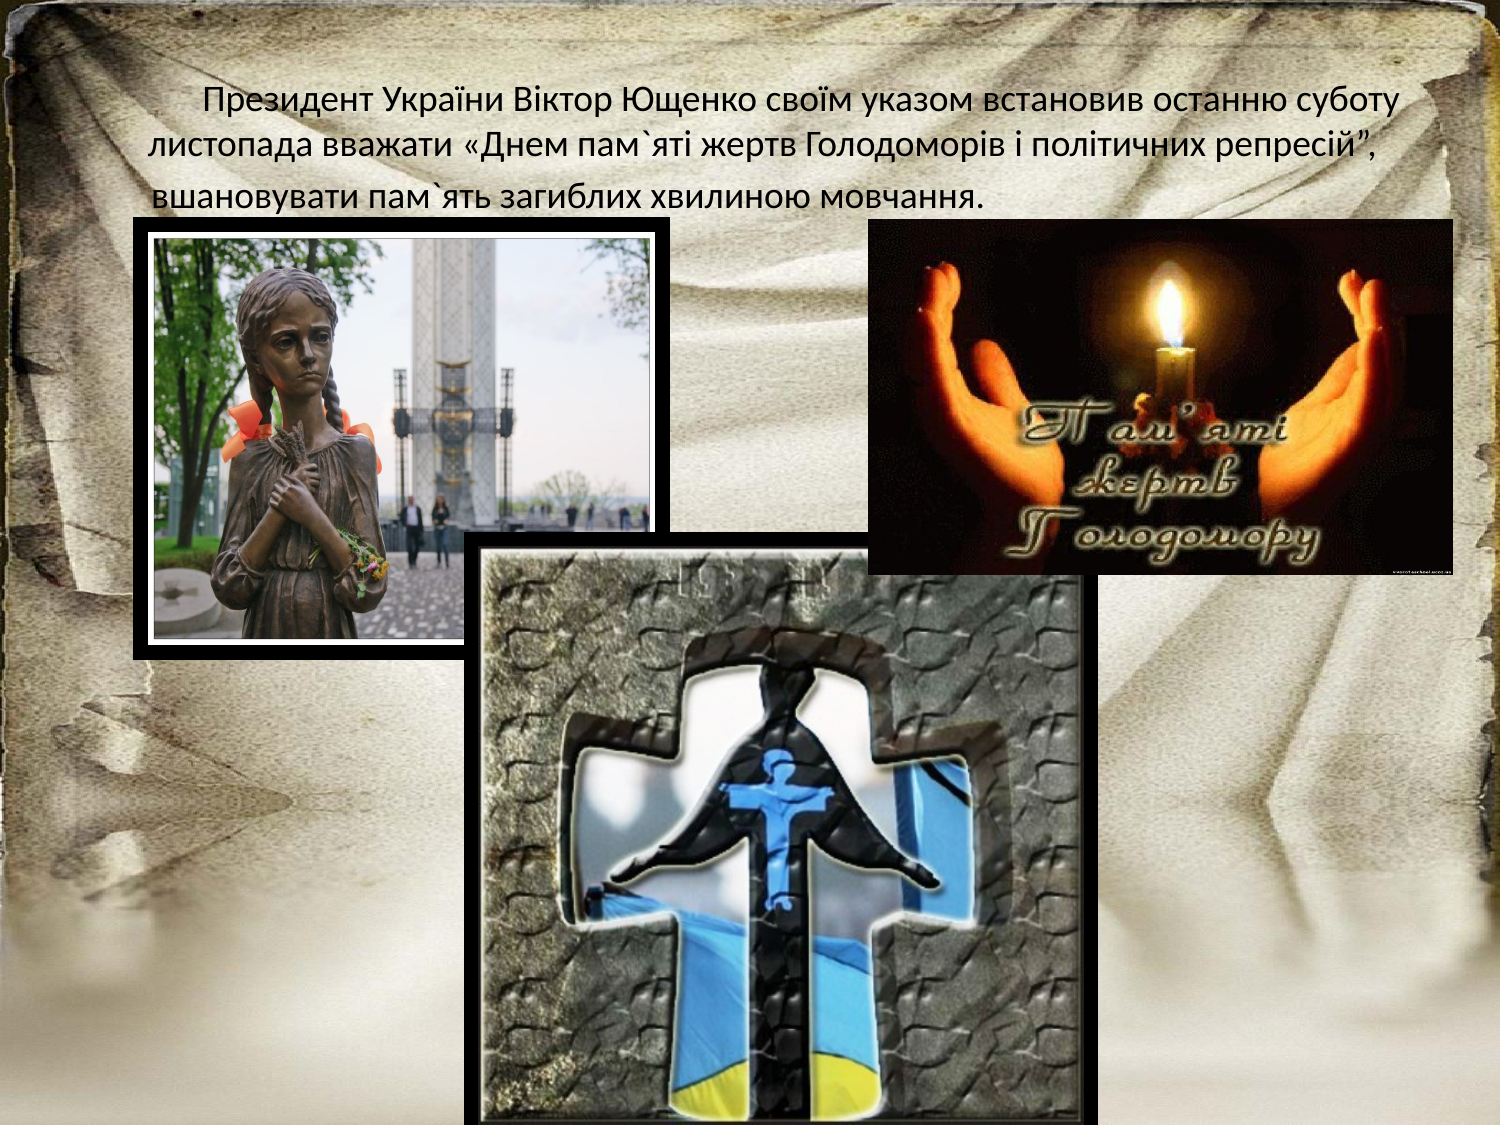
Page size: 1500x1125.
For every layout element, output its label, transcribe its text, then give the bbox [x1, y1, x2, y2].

list Президент України Віктор Ющенко своїм указом встановив останню суботу листопада вважати «Днем пам`яті жертв Голодоморів і політичних репресій”, вшановувати пам`ять загиблих хвилиною мовчання. [76, 66, 1426, 1006]
picture [0, 0, 1500, 1125]
